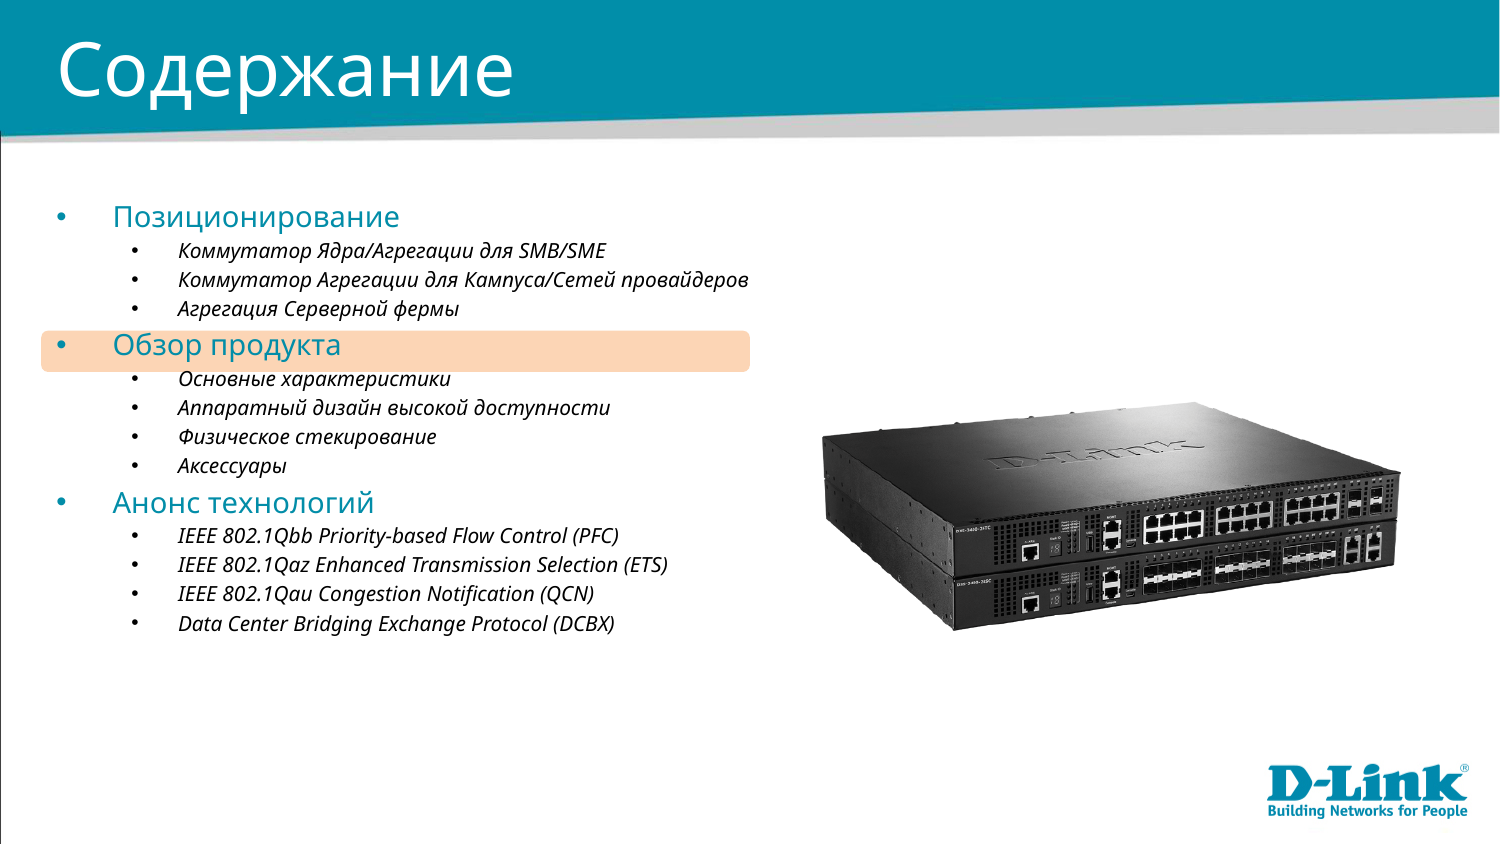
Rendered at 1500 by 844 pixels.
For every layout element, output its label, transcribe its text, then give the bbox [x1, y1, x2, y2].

text_box Позиционирование Коммутатор Ядра/Агрегации для SMB/SME Коммутатор Агрегации для Кампуса/Сетей провайдеров Агрегация Серверной фермы Обзор продукта Основные характеристики Аппаратный дизайн высокой доступности Физическое стекирование Аксессуары Анонс технологий IEEE 802.1Qbb Priority-based Flow Control (PFC) IEEE 802.1Qaz Enhanced Transmission Selection (ETS) IEEE 802.1Qau Congestion Notification (QCN) Data Center Bridging Exchange Protocol (DCBX) [41, 150, 815, 800]
title Содержание [41, 0, 1447, 138]
picture [0, 0, 1500, 844]
